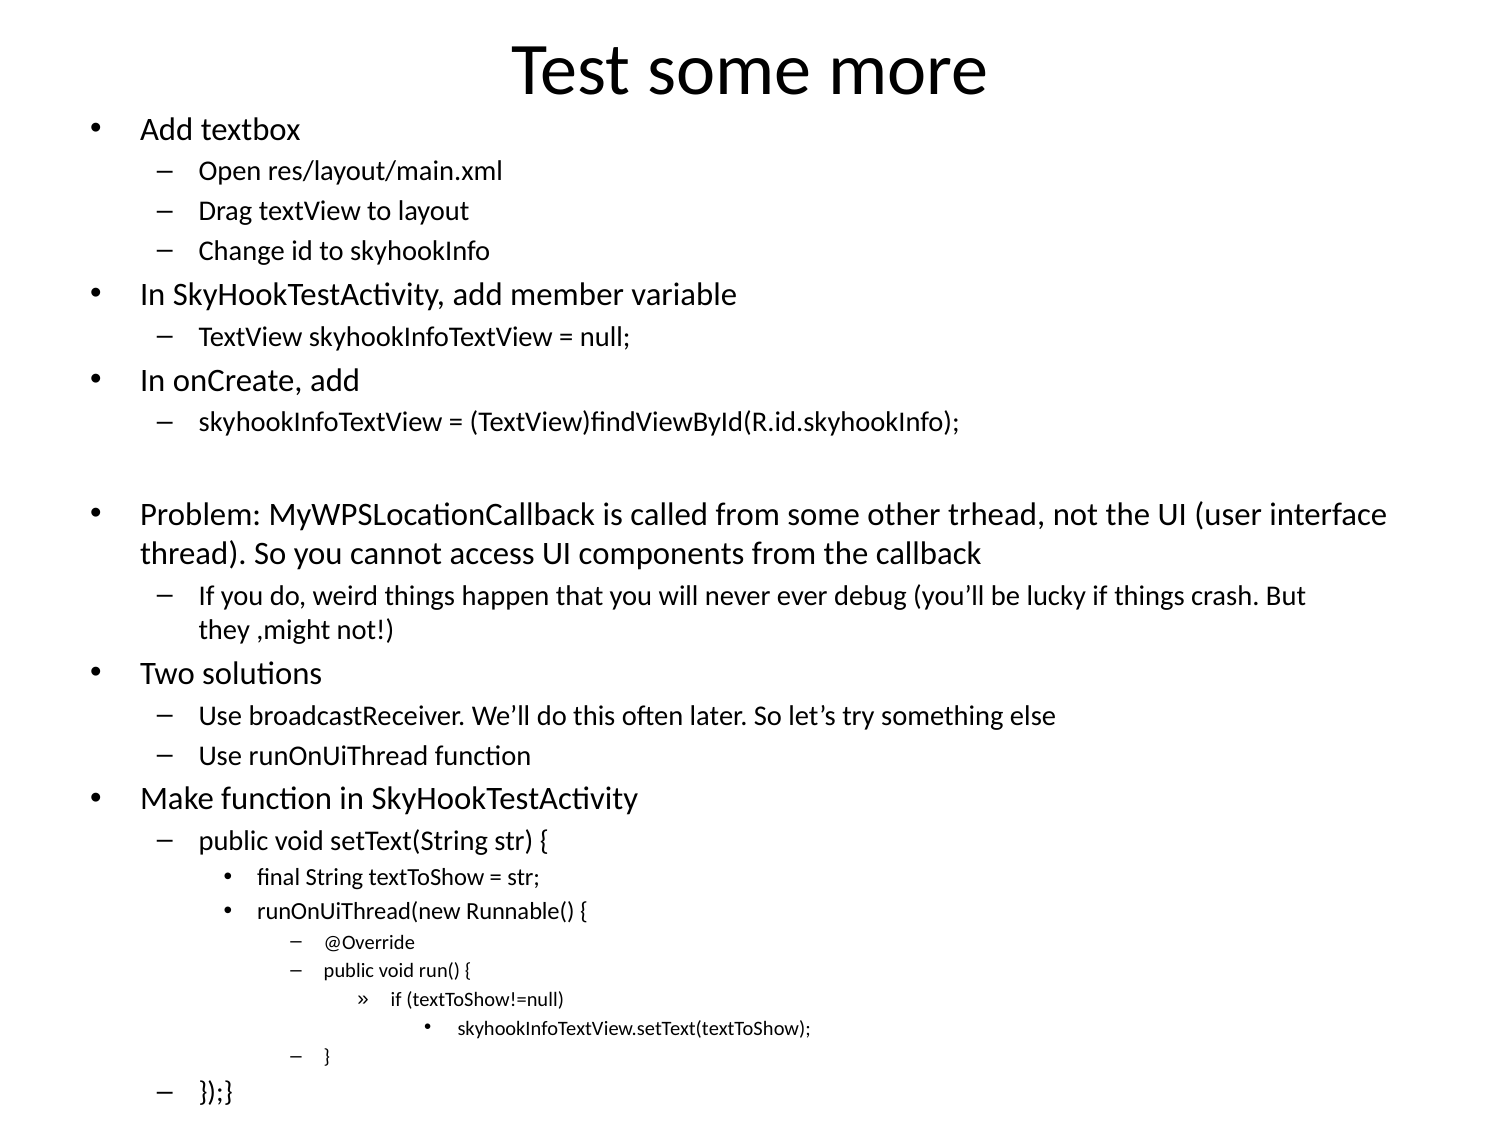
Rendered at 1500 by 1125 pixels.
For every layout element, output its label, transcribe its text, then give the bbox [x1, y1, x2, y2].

list Add textbox Open res/layout/main.xml Drag textView to layout Change id to skyhookInfo In SkyHookTestActivity, add member variable TextView skyhookInfoTextView = null; In onCreate, add skyhookInfoTextView = (TextView)findViewById(R.id.skyhookInfo); Problem: MyWPSLocationCallback is called from some other trhead, not the UI (user interface thread). So you cannot access UI components from the callback If you do, weird things happen that you will never ever debug (you’ll be lucky if things crash. But they ,might not!) Two solutions Use broadcastReceiver. We’ll do this often later. So let’s try something else Use runOnUiThread function Make function in SkyHookTestActivity public void setText(String str) { final String textToShow = str; runOnUiThread(new Runnable() { @Override public void run() { if (textToShow!=null) skyhookInfoTextView.setText(textToShow); } });} [75, 99, 1425, 1125]
title Test some more [75, 12, 1425, 99]
